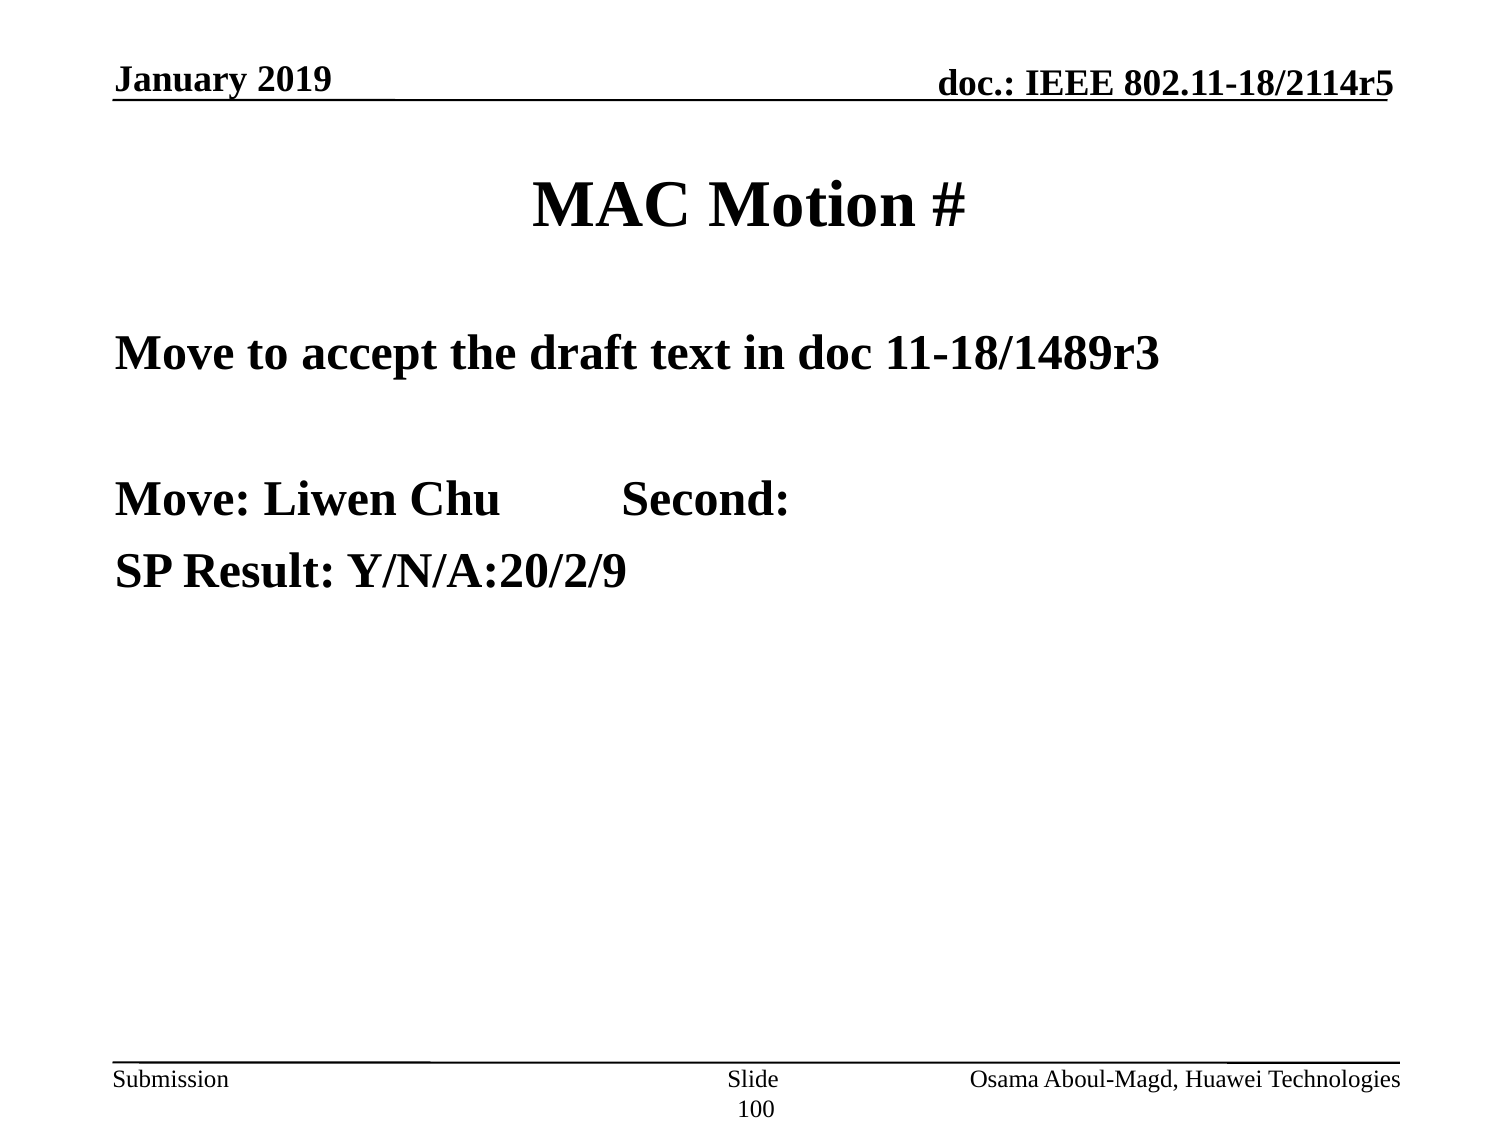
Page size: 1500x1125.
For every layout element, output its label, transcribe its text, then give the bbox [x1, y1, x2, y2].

list Move to accept the draft text in doc 11-18/1489r3 Move: Liwen Chu Second: SP Result: Y/N/A:20/2/9 [99, 312, 1375, 988]
slide_number Slide 100 [712, 1061, 800, 1123]
title MAC Motion # [112, 112, 1388, 288]
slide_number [114, 54, 423, 100]
footer Osama Aboul-Magd, Huawei Technologies [878, 1061, 1402, 1093]
